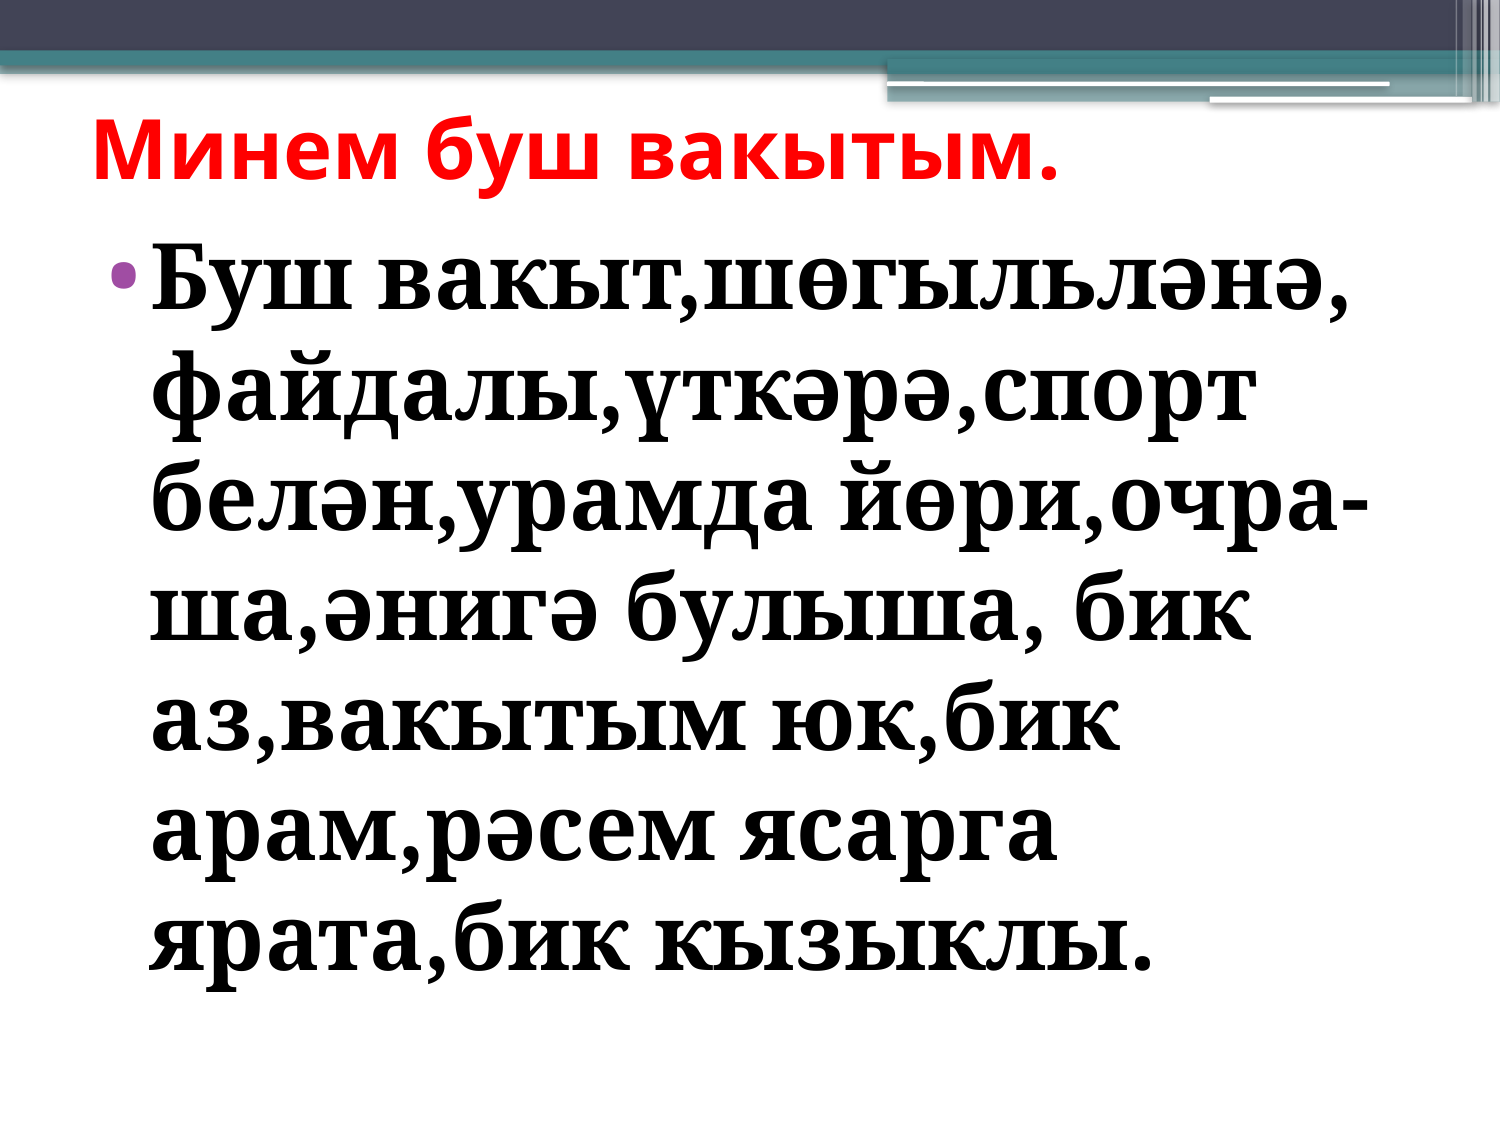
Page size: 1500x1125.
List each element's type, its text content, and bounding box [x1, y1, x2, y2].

list Буш вакыт,шөгыльләнә, файдалы,үткәрә,спорт белән,урамда йөри,очра-ша,әнигә булыша, бик аз,вакытым юк,бик арам,рәсем ясарга ярата,бик кызыклы. [75, 210, 1425, 1079]
title Минем буш вакытым. [75, 82, 1425, 210]
